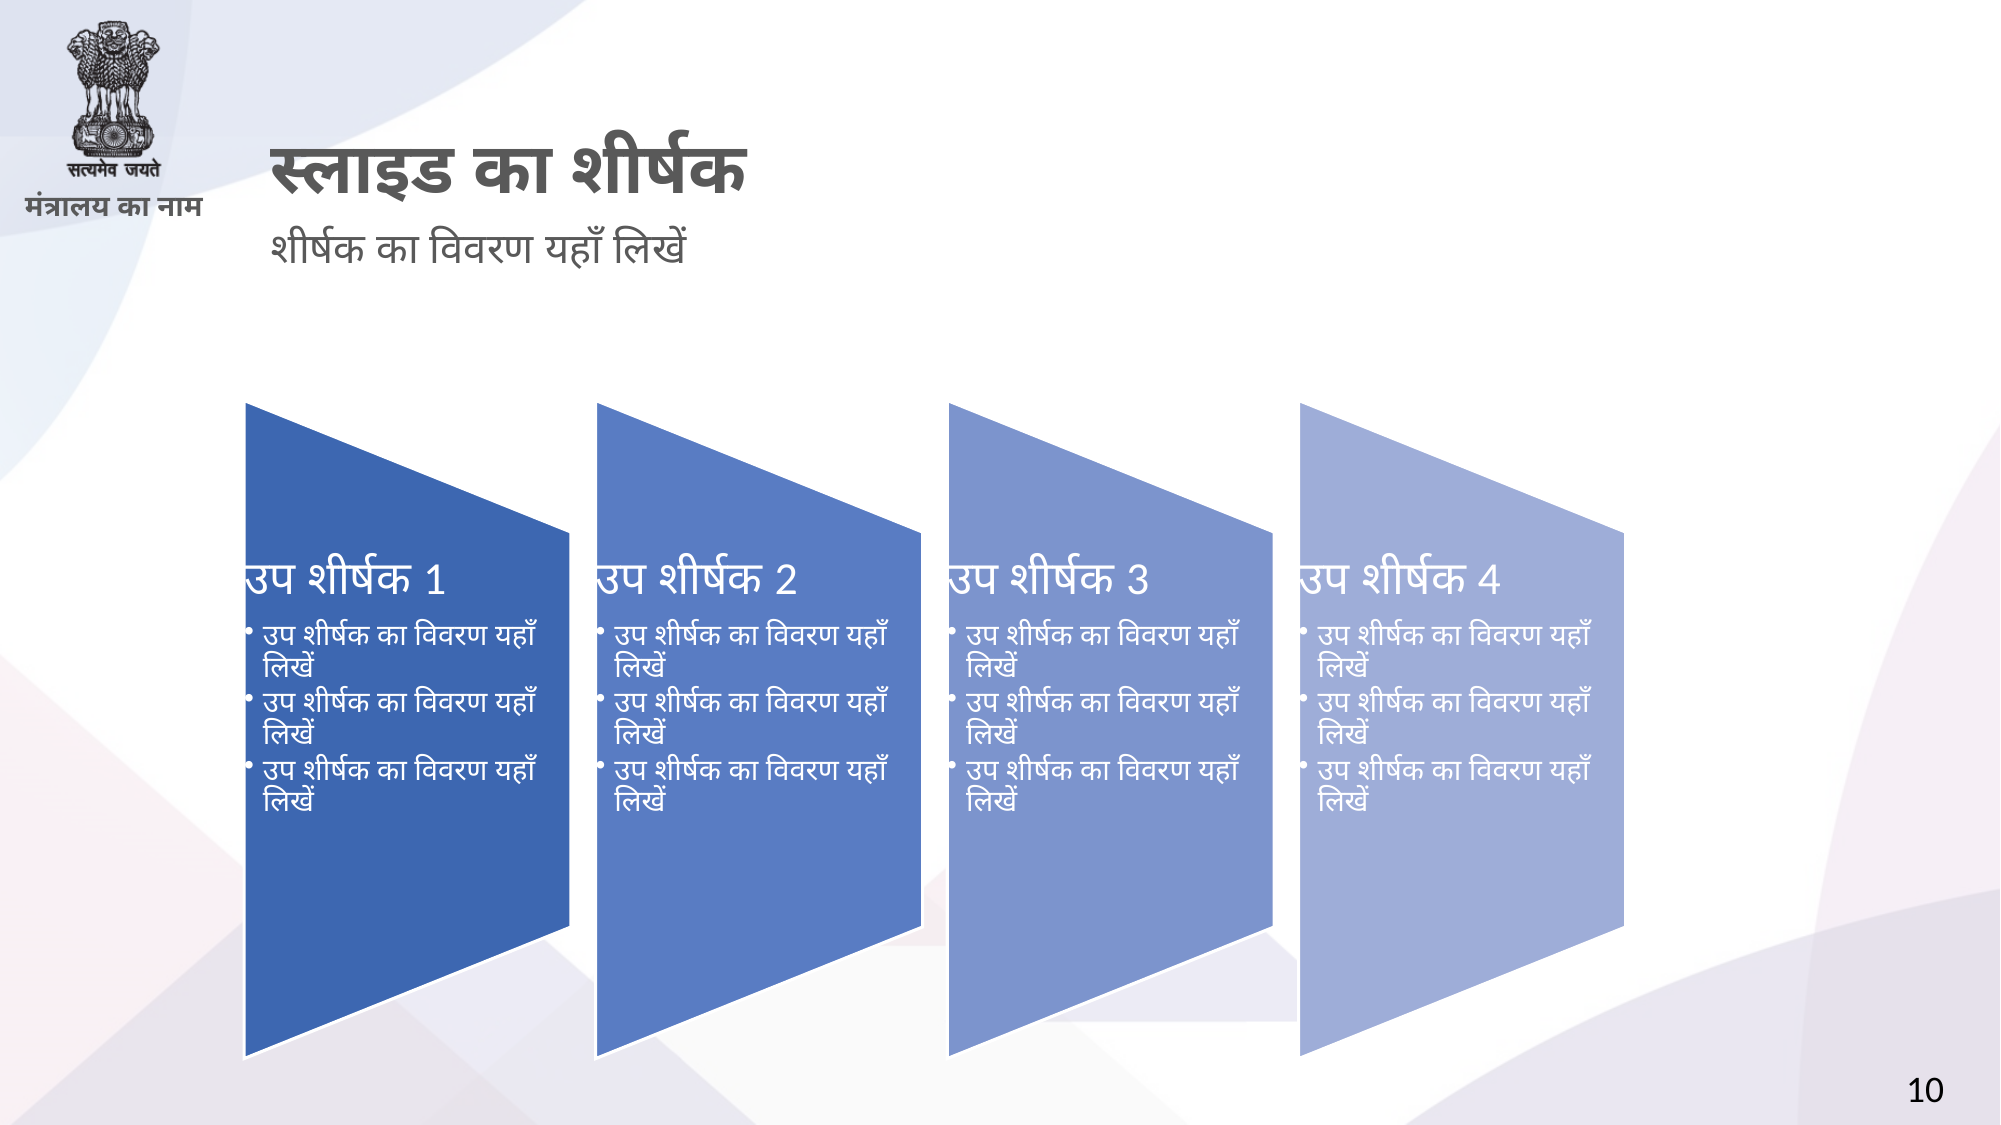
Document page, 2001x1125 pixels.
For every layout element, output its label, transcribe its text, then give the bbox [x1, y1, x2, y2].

list शीर्षक का विवरण यहाँ लिखें [255, 219, 1697, 315]
picture [60, 19, 168, 179]
slide_number 10 [1850, 1057, 2000, 1125]
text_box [243, 400, 1627, 1059]
list स्लाइड का शीर्षक [255, 125, 1697, 209]
